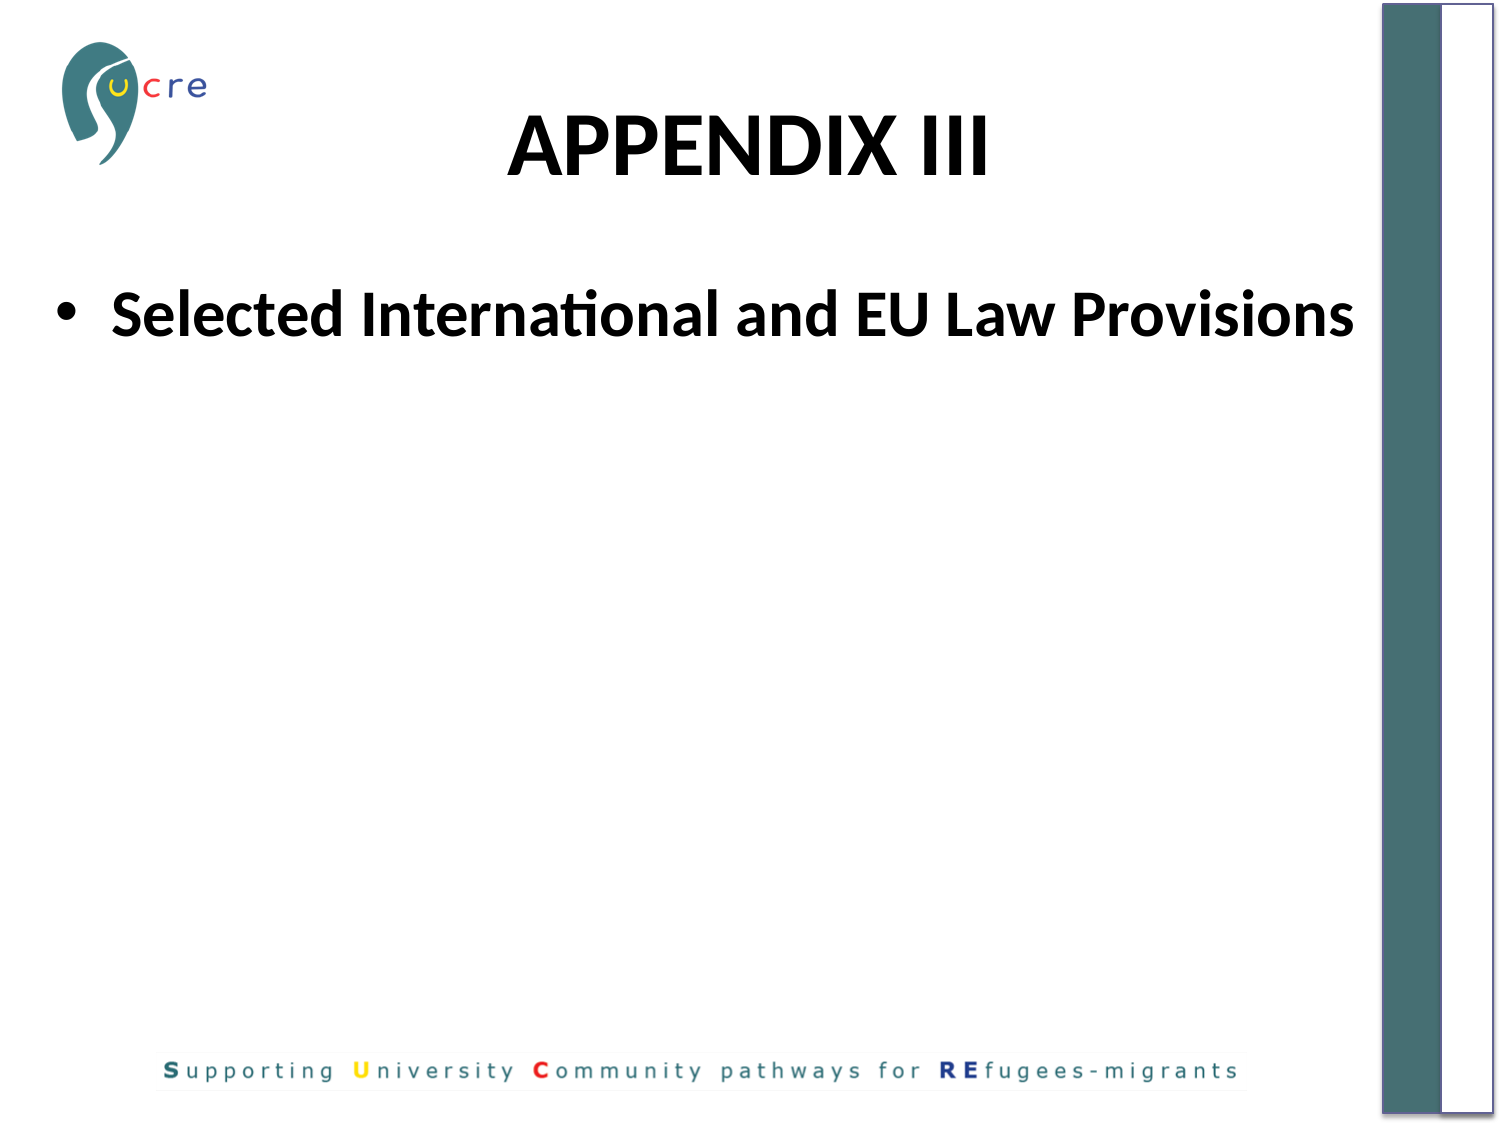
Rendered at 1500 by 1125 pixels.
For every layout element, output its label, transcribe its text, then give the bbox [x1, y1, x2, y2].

picture [155, 1051, 1248, 1092]
title APPENDIX III [74, 44, 1426, 233]
list Selected International and EU Law Provisions [39, 262, 1390, 1006]
